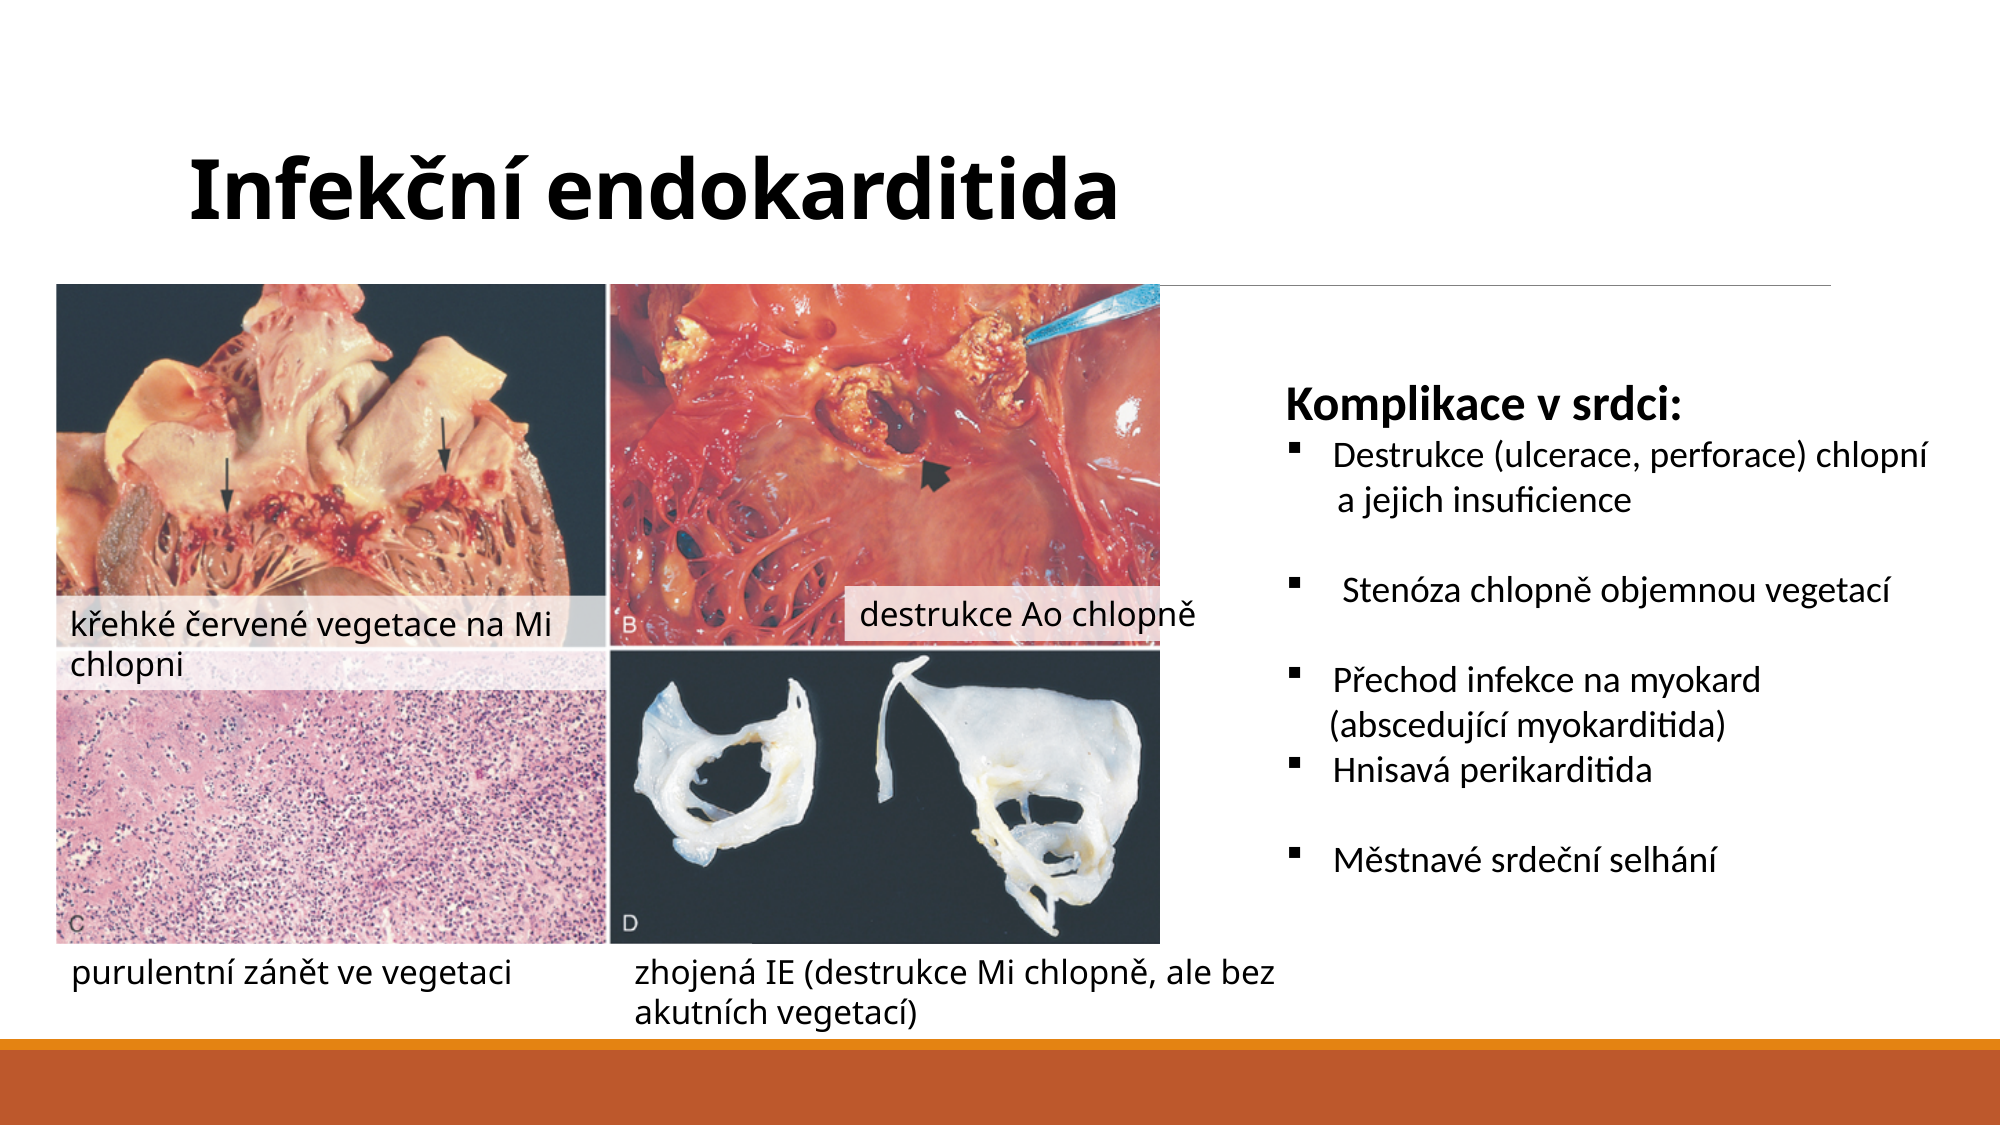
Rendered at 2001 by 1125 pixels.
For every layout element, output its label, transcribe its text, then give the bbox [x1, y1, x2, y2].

title Infekční endokarditida [174, 6, 1825, 244]
text_box zhojená IE (destrukce Mi chlopně, ale bez akutních vegetací) [619, 944, 1316, 1039]
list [55, 283, 1161, 945]
text_box destrukce Ao chlopně [1169, 586, 1246, 641]
text_box purulentní zánět ve vegetaci [56, 950, 619, 999]
text_box Komplikace v srdci: Destrukce (ulcerace, perforace) chlopní a jejich insuficience Stenóza chlopně objemnou vegetací Přechod infekce na myokard (abscedující myokarditida) Hnisavá perikarditida Městnavé srdeční selhání [1271, 362, 1952, 933]
